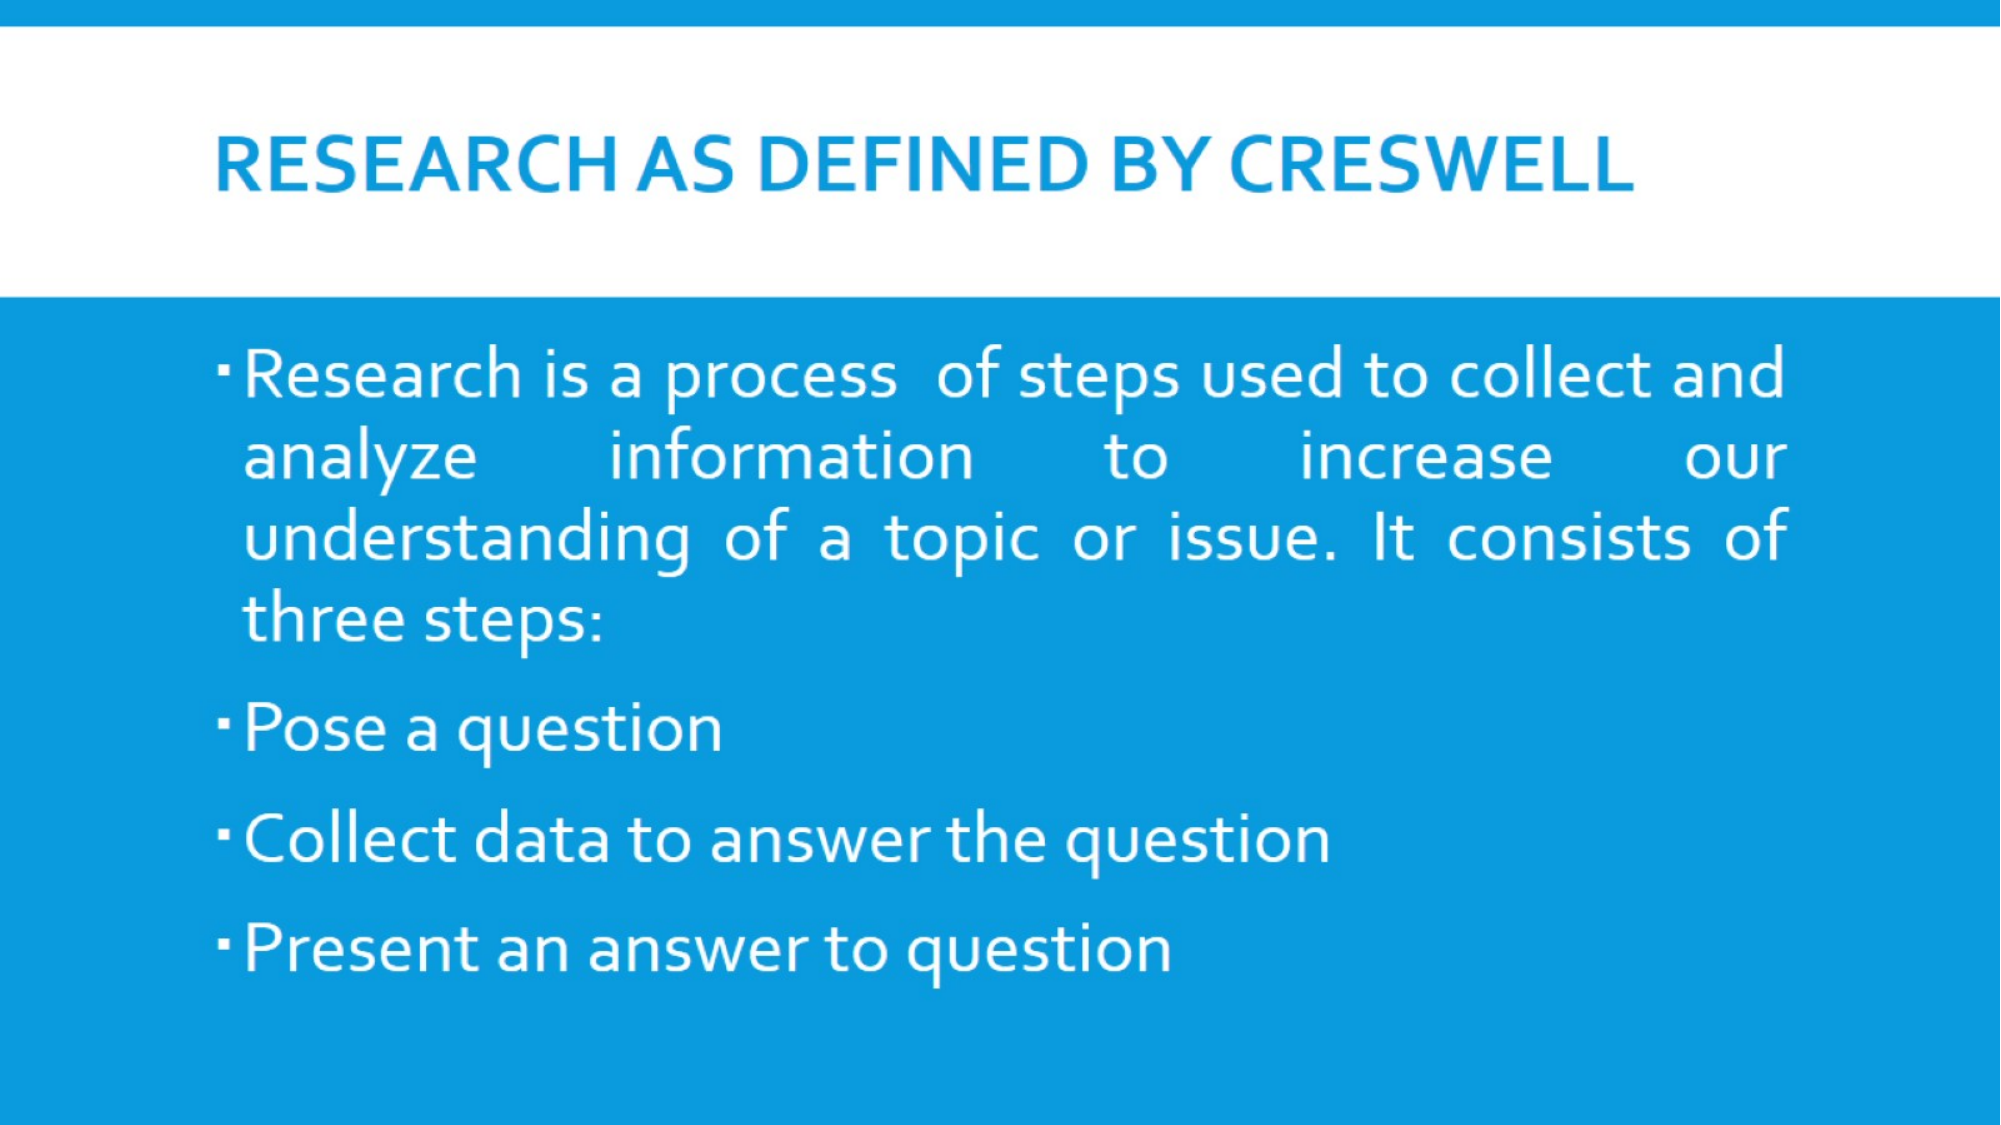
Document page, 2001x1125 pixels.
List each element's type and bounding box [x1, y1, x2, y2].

picture [725, 524, 762, 563]
picture [613, 429, 620, 438]
picture [453, 927, 480, 972]
picture [285, 524, 318, 561]
picture [1520, 444, 1553, 480]
picture [217, 363, 232, 377]
picture [430, 362, 453, 399]
picture [1376, 510, 1386, 561]
picture [1115, 361, 1149, 416]
picture [1023, 927, 1077, 972]
picture [1561, 523, 1587, 562]
picture [1725, 524, 1762, 563]
picture [547, 362, 556, 399]
picture [324, 362, 353, 399]
picture [1449, 524, 1478, 562]
picture [245, 922, 283, 972]
picture [380, 936, 413, 974]
picture [1066, 826, 1101, 880]
picture [1686, 443, 1721, 480]
picture [936, 362, 975, 399]
picture [1079, 936, 1090, 973]
picture [1766, 444, 1788, 480]
picture [359, 424, 370, 480]
picture [284, 715, 320, 752]
picture [1249, 524, 1281, 562]
picture [592, 612, 603, 620]
picture [324, 715, 350, 752]
picture [648, 715, 683, 752]
picture [1674, 361, 1704, 399]
picture [770, 361, 800, 399]
picture [1073, 524, 1110, 563]
picture [852, 434, 878, 480]
picture [407, 715, 438, 752]
picture [1308, 344, 1343, 399]
picture [899, 443, 936, 480]
picture [591, 634, 603, 642]
picture [578, 826, 609, 863]
picture [558, 506, 594, 562]
picture [245, 443, 276, 480]
picture [711, 826, 741, 863]
picture [1241, 811, 1249, 820]
picture [1210, 815, 1236, 862]
picture [245, 812, 284, 863]
picture [411, 444, 441, 480]
picture [945, 817, 971, 863]
picture [457, 715, 493, 769]
picture [871, 827, 903, 863]
picture [1240, 827, 1250, 863]
picture [516, 826, 546, 863]
picture [823, 927, 850, 972]
picture [1749, 343, 1783, 399]
picture [1357, 444, 1387, 480]
picture [632, 714, 641, 752]
picture [1364, 352, 1390, 399]
picture [247, 348, 284, 399]
picture [426, 515, 478, 563]
picture [1020, 352, 1074, 399]
picture [217, 937, 233, 951]
picture [217, 717, 233, 730]
picture [630, 443, 662, 480]
picture [1203, 362, 1235, 399]
picture [820, 524, 851, 562]
picture [574, 707, 628, 752]
picture [1303, 429, 1312, 437]
picture [802, 362, 837, 399]
picture [392, 361, 424, 399]
picture [1527, 344, 1535, 399]
picture [1452, 362, 1481, 399]
picture [1489, 444, 1516, 480]
picture [1139, 936, 1171, 973]
picture [246, 701, 283, 752]
picture [288, 362, 320, 399]
picture [499, 715, 530, 752]
picture [1182, 826, 1208, 863]
picture [498, 936, 529, 973]
picture [418, 935, 451, 973]
picture [1286, 523, 1318, 562]
picture [537, 715, 569, 753]
picture [995, 524, 1005, 560]
picture [247, 524, 278, 562]
picture [1271, 361, 1304, 399]
picture [425, 597, 479, 643]
picture [657, 827, 691, 863]
picture [547, 348, 555, 356]
picture [689, 715, 721, 752]
picture [750, 825, 783, 863]
picture [731, 362, 768, 399]
picture [520, 523, 553, 561]
picture [732, 444, 813, 480]
picture [1115, 524, 1137, 560]
picture [312, 936, 344, 972]
picture [1326, 551, 1336, 561]
picture [242, 597, 268, 642]
picture [907, 827, 933, 863]
picture [519, 606, 554, 660]
picture [489, 344, 520, 399]
picture [482, 524, 514, 562]
picture [977, 807, 1008, 863]
picture [841, 361, 868, 399]
picture [1172, 510, 1180, 521]
picture [749, 936, 782, 973]
picture [475, 807, 508, 863]
picture [1256, 826, 1291, 863]
picture [883, 429, 892, 437]
picture [1544, 344, 1553, 399]
picture [883, 444, 893, 480]
picture [763, 506, 791, 562]
picture [1077, 361, 1108, 399]
picture [1763, 506, 1791, 562]
picture [1014, 826, 1048, 864]
picture [312, 606, 335, 642]
picture [1320, 442, 1353, 480]
picture [363, 524, 396, 563]
picture [1559, 361, 1591, 399]
picture [600, 524, 610, 561]
picture [1392, 444, 1415, 480]
picture [1297, 826, 1329, 862]
picture [1389, 515, 1415, 563]
picture [1153, 361, 1180, 399]
picture [975, 343, 1003, 398]
picture [1594, 510, 1603, 519]
picture [0, 26, 2000, 298]
picture [694, 936, 746, 973]
picture [355, 361, 387, 399]
picture [600, 511, 608, 519]
picture [350, 936, 376, 972]
picture [373, 444, 408, 497]
picture [788, 936, 811, 973]
picture [612, 444, 621, 480]
picture [1636, 515, 1691, 563]
picture [1524, 523, 1555, 561]
picture [590, 936, 620, 975]
picture [1725, 444, 1759, 480]
picture [666, 361, 700, 415]
picture [1103, 434, 1130, 480]
picture [1484, 362, 1520, 399]
picture [549, 816, 576, 862]
picture [954, 524, 988, 578]
picture [655, 525, 690, 578]
picture [819, 444, 850, 480]
picture [913, 524, 949, 562]
picture [611, 361, 641, 399]
picture [336, 606, 368, 643]
picture [1482, 524, 1517, 562]
picture [481, 606, 514, 642]
picture [1133, 444, 1168, 480]
picture [402, 826, 430, 863]
picture [617, 524, 650, 562]
picture [332, 806, 340, 863]
picture [1393, 361, 1430, 399]
picture [707, 361, 730, 398]
picture [816, 826, 873, 863]
picture [217, 827, 233, 840]
picture [787, 826, 814, 863]
picture [1453, 443, 1483, 480]
picture [1596, 352, 1653, 399]
picture [348, 806, 358, 863]
picture [627, 817, 654, 863]
picture [324, 506, 358, 562]
picture [558, 606, 585, 642]
picture [1240, 362, 1268, 399]
picture [948, 936, 980, 973]
picture [853, 936, 888, 973]
picture [454, 361, 483, 399]
picture [633, 701, 641, 710]
picture [692, 444, 728, 480]
picture [1080, 922, 1090, 930]
picture [1187, 524, 1213, 563]
picture [289, 936, 312, 973]
picture [432, 817, 457, 863]
picture [884, 515, 910, 562]
picture [354, 715, 387, 752]
picture [444, 444, 477, 480]
picture [628, 936, 660, 973]
picture [1097, 936, 1133, 973]
picture [562, 361, 588, 399]
picture [871, 362, 898, 399]
picture [1145, 827, 1178, 863]
picture [272, 587, 305, 643]
picture [282, 443, 315, 480]
picture [1712, 361, 1743, 399]
picture [908, 936, 941, 990]
picture [536, 936, 568, 973]
picture [1217, 524, 1244, 562]
picture [1108, 826, 1141, 863]
picture [995, 510, 1004, 519]
picture [666, 936, 692, 972]
picture [361, 827, 396, 863]
picture [289, 826, 325, 863]
picture [985, 936, 1018, 972]
picture [940, 444, 973, 480]
picture [321, 444, 353, 480]
picture [1593, 524, 1635, 563]
picture [372, 606, 405, 642]
picture [665, 424, 693, 480]
picture [1303, 444, 1312, 480]
picture [402, 523, 425, 562]
picture [1415, 444, 1449, 480]
picture [1172, 525, 1180, 562]
picture [1010, 524, 1040, 562]
